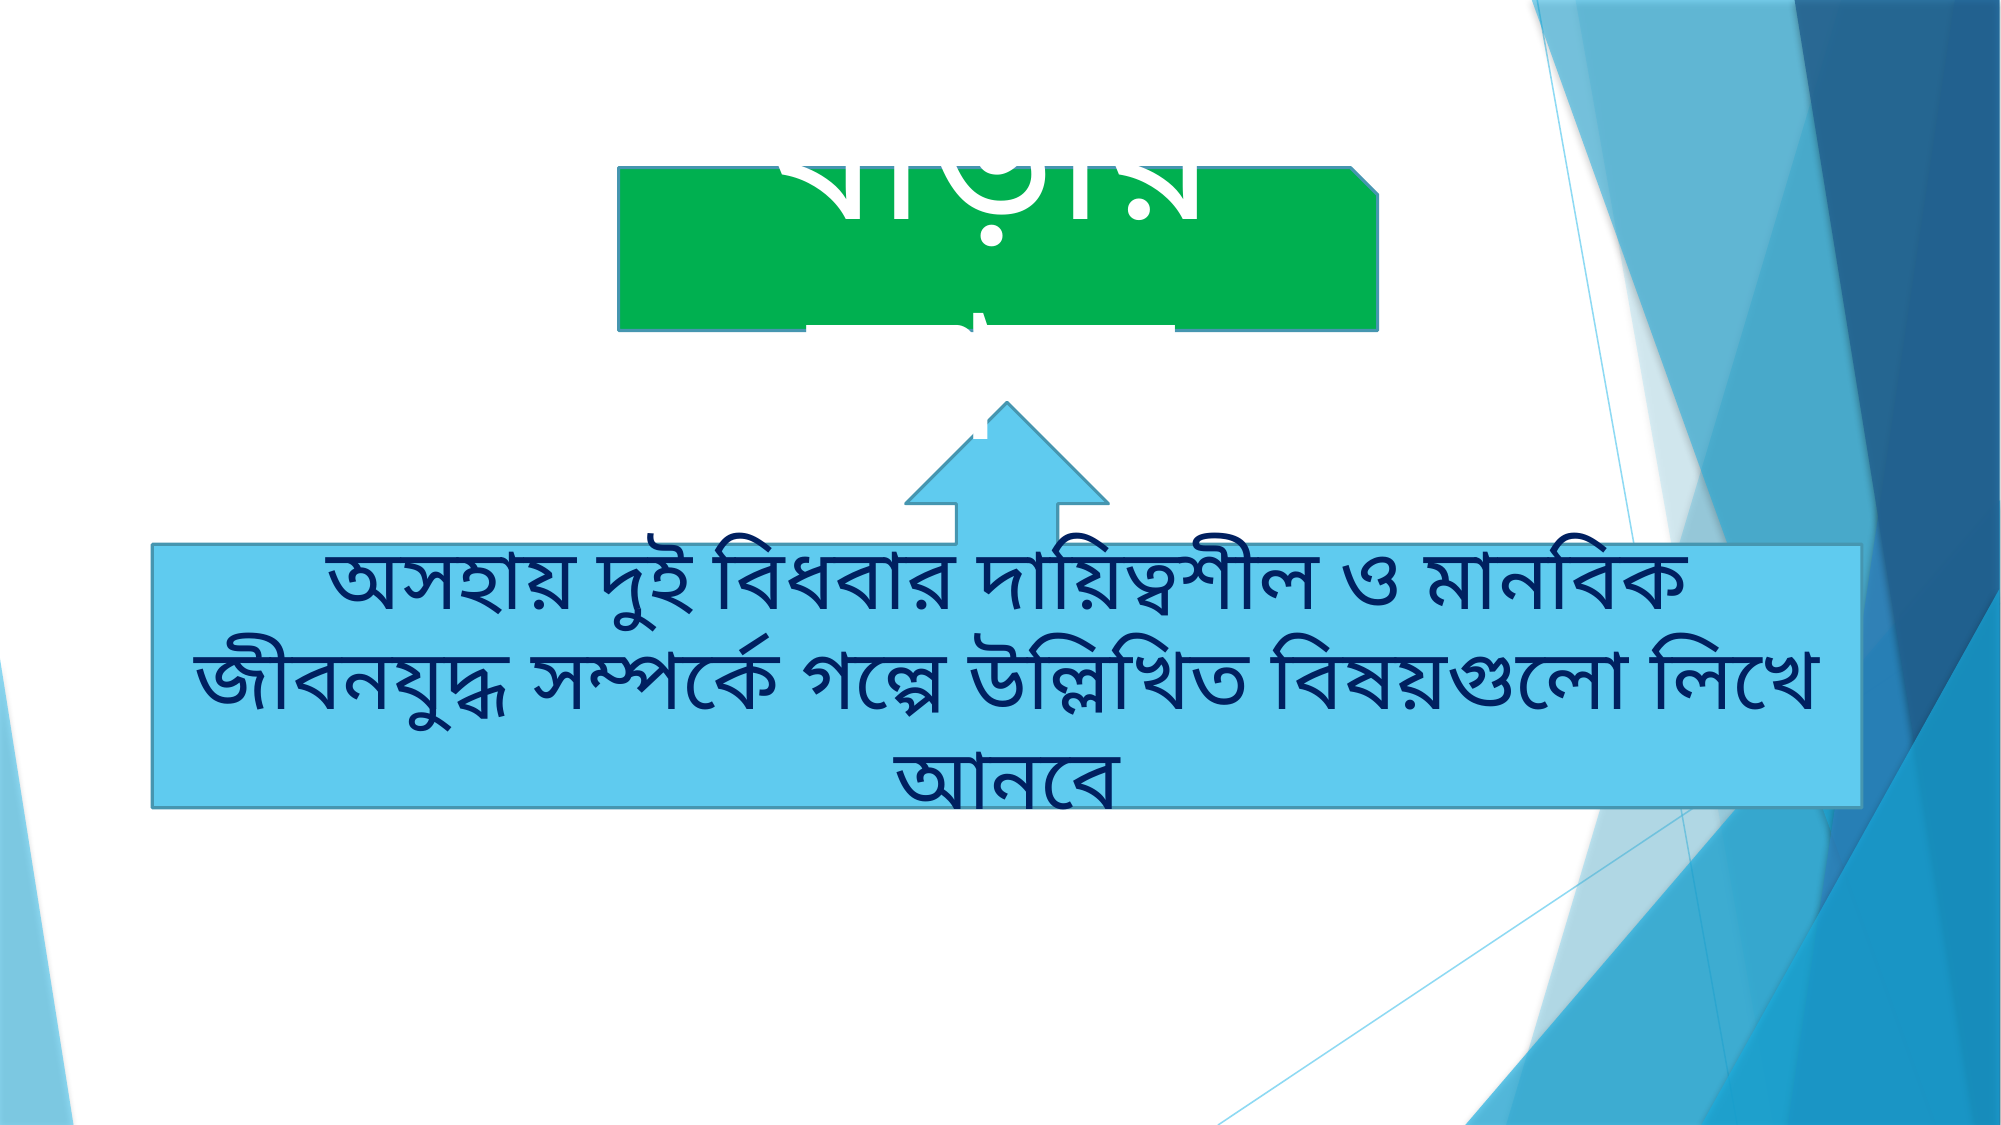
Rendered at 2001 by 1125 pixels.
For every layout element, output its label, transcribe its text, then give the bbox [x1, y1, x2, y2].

text_box বাড়ীর কাজ [617, 166, 1380, 333]
text_box অসহায় দুই বিধবার দায়িত্বশীল ও মানবিক জীবনযুদ্ধ সম্পর্কে গল্পে উল্লিখিত বিষয়গুলো লিখে আনবে [150, 401, 1864, 810]
